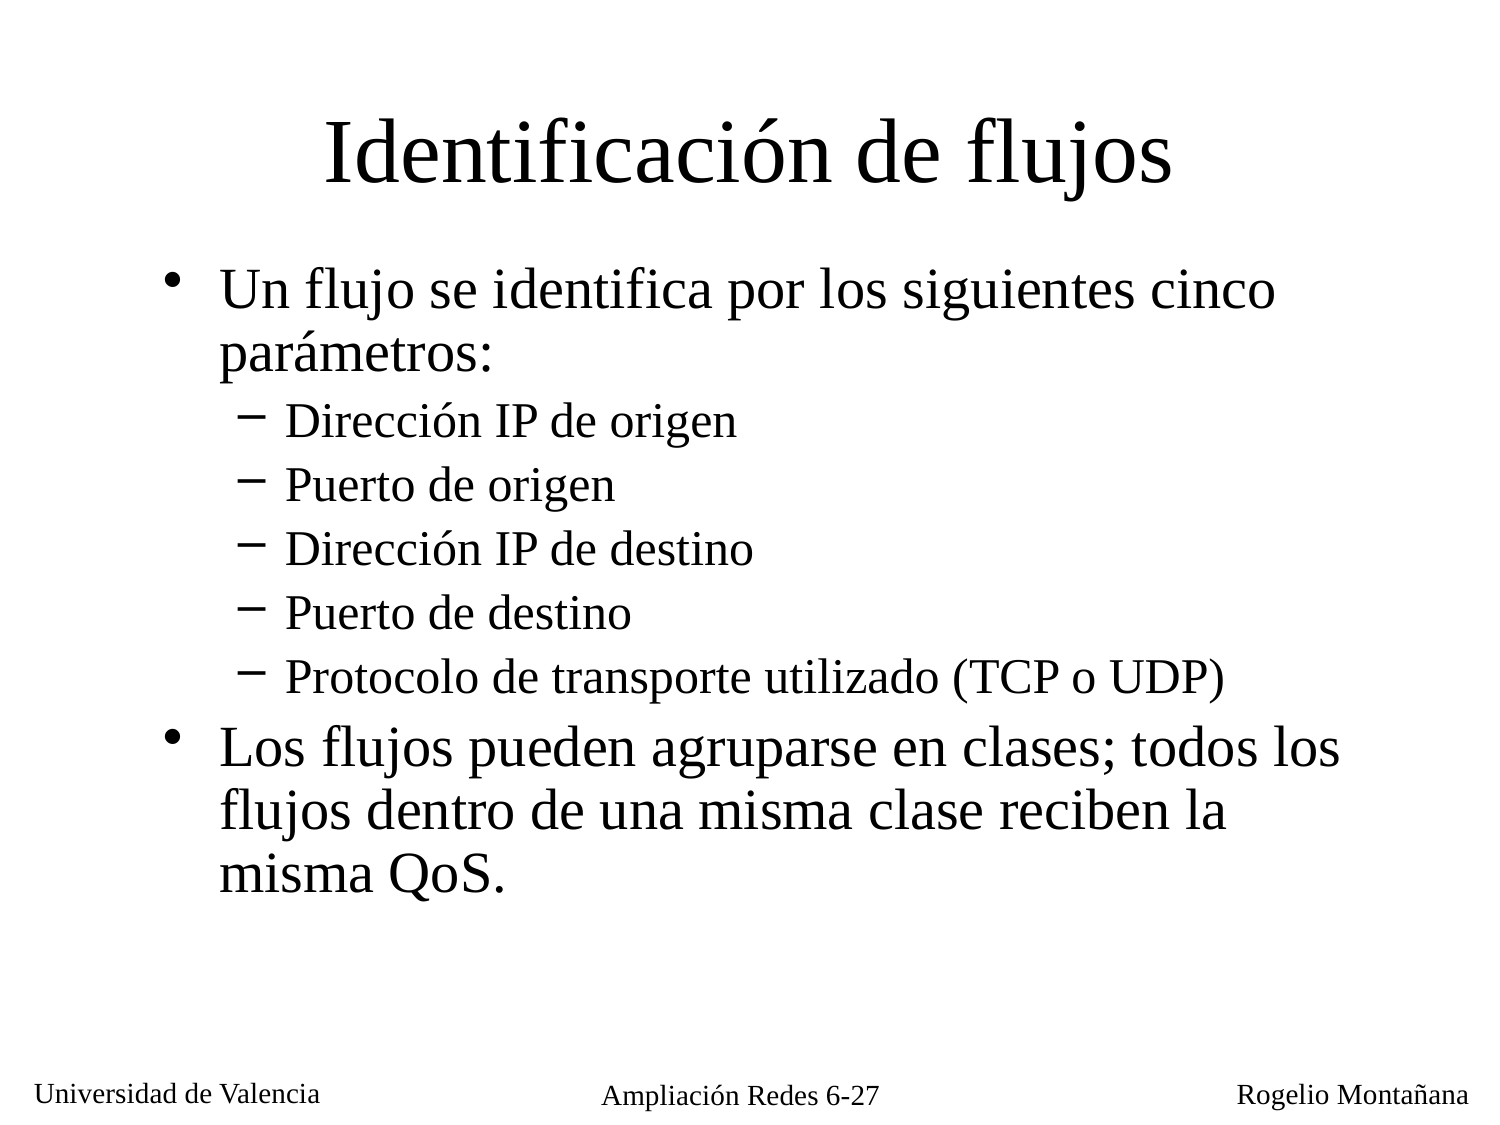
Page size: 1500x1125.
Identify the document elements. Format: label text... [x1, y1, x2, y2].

slide_number Ampliación Redes 6-27 [513, 1068, 968, 1125]
list Un flujo se identifica por los siguientes cinco parámetros: Dirección IP de origen Puerto de origen Dirección IP de destino Puerto de destino Protocolo de transporte utilizado (TCP o UDP) Los flujos pueden agruparse en clases; todos los flujos dentro de una misma clase reciben la misma QoS. [147, 250, 1377, 977]
title Identificación de flujos [112, 52, 1388, 241]
